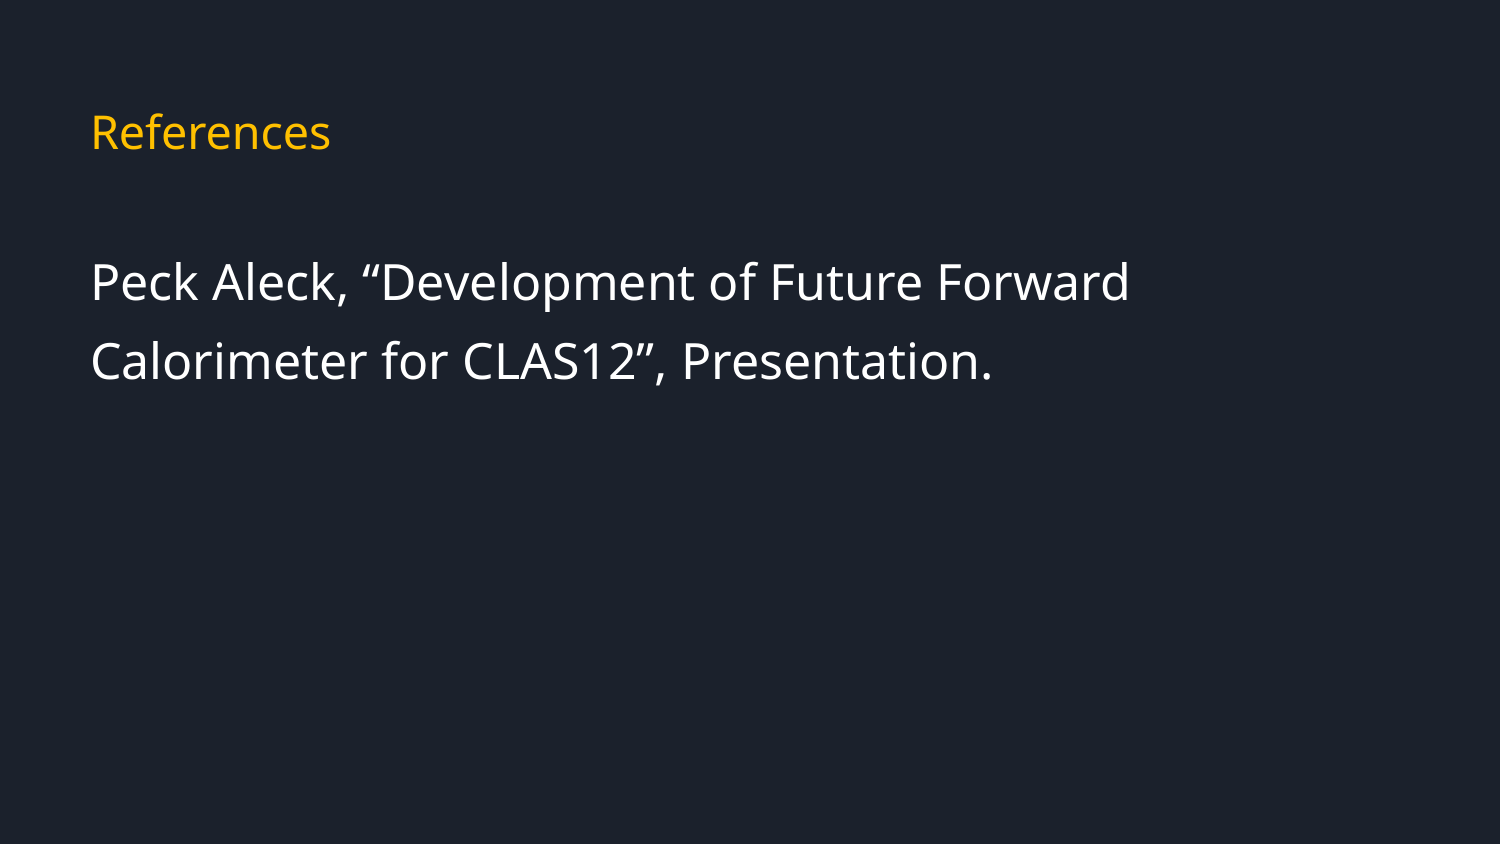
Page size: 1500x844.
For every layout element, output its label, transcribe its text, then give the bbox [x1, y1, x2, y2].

title References [75, 84, 1425, 179]
list Peck Aleck, “Development of Future Forward Calorimeter for CLAS12”, Presentation. [75, 222, 1410, 768]
